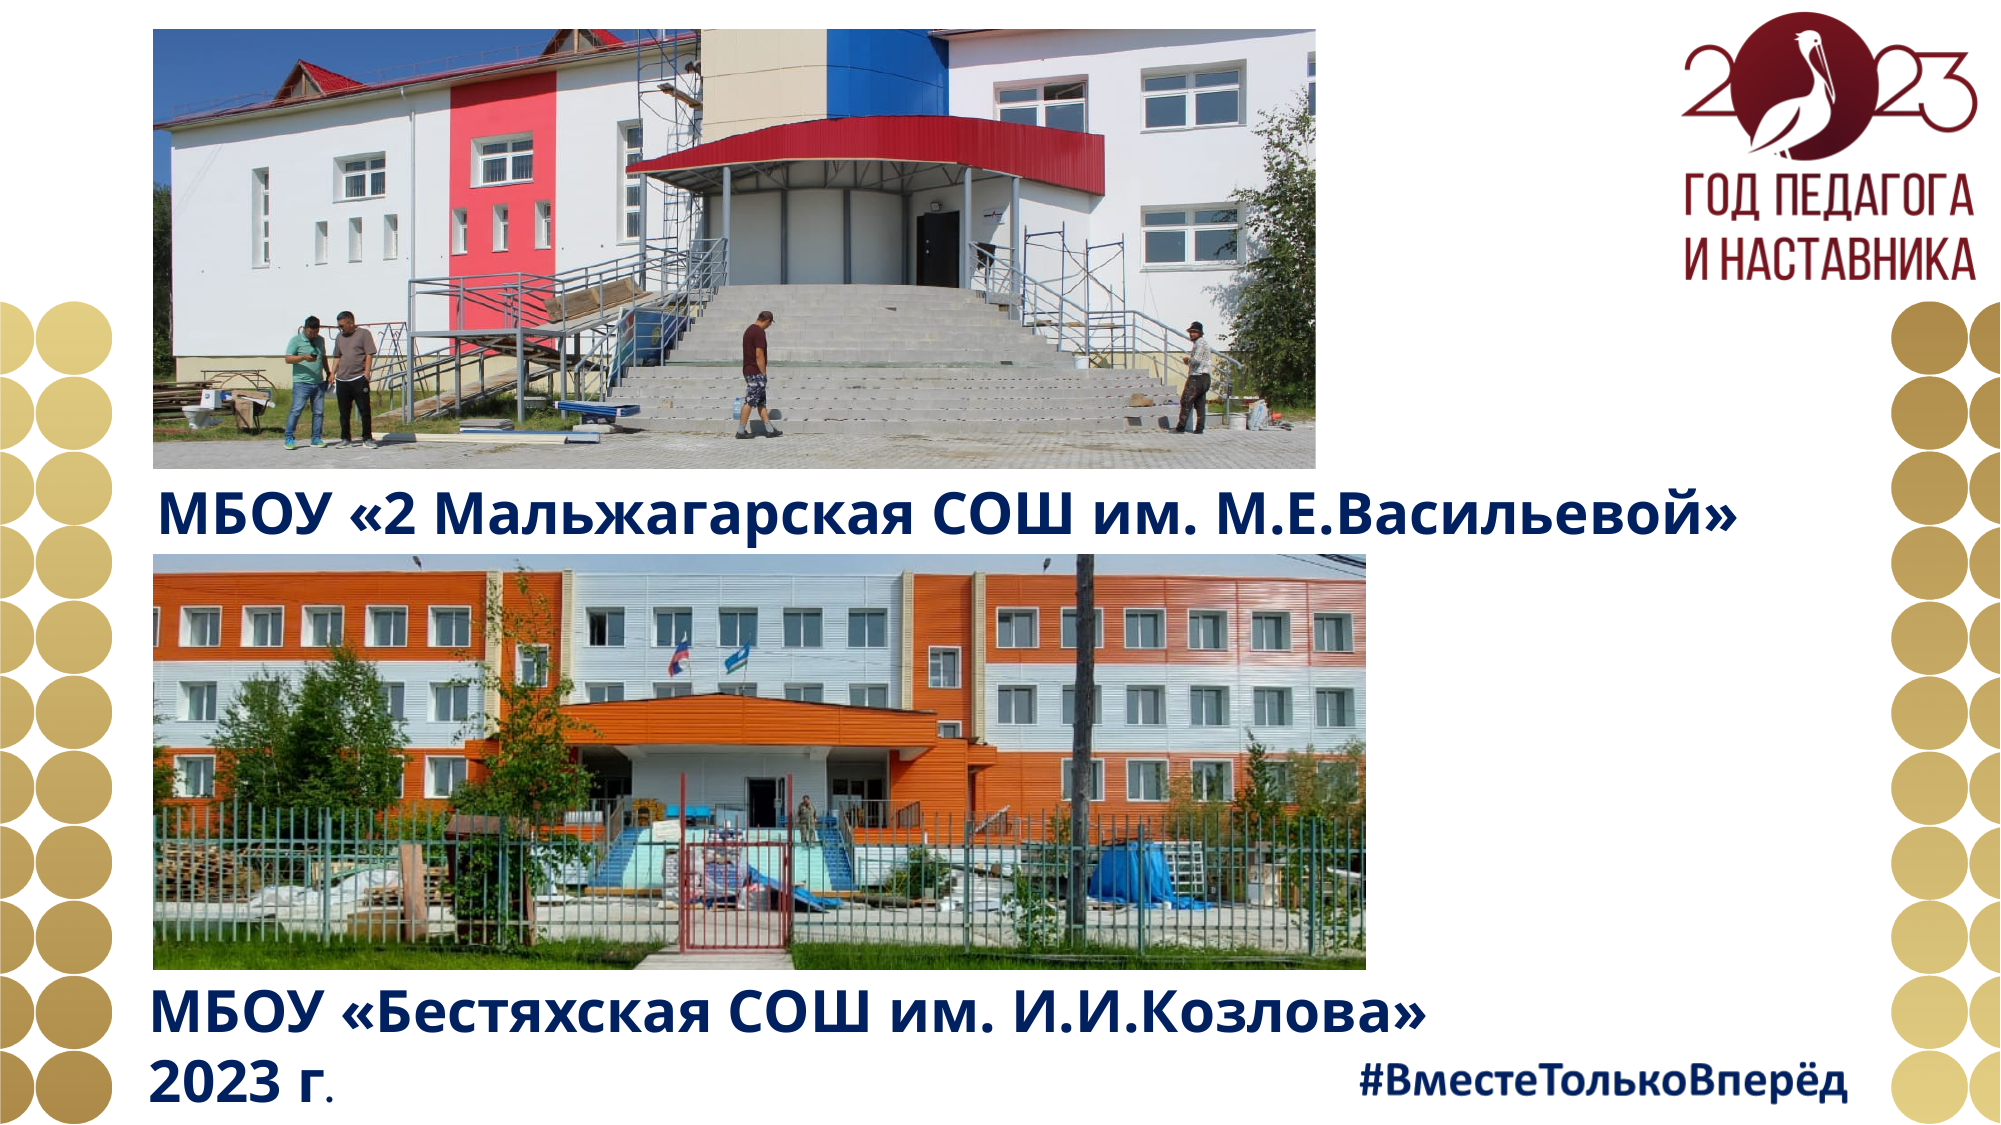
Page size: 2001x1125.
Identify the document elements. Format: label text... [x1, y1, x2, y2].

picture [1329, 1032, 1878, 1125]
text_box МБОУ «Бестяхская СОШ им. И.И.Козлова» 2023 г. [134, 967, 1564, 1122]
picture [0, 302, 1391, 1123]
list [153, 29, 1316, 469]
text_box МБОУ «2 Мальжагарская СОШ им. М.Е.Васильевой» 2023 г. [142, 468, 1858, 624]
picture [1535, 0, 2000, 1123]
